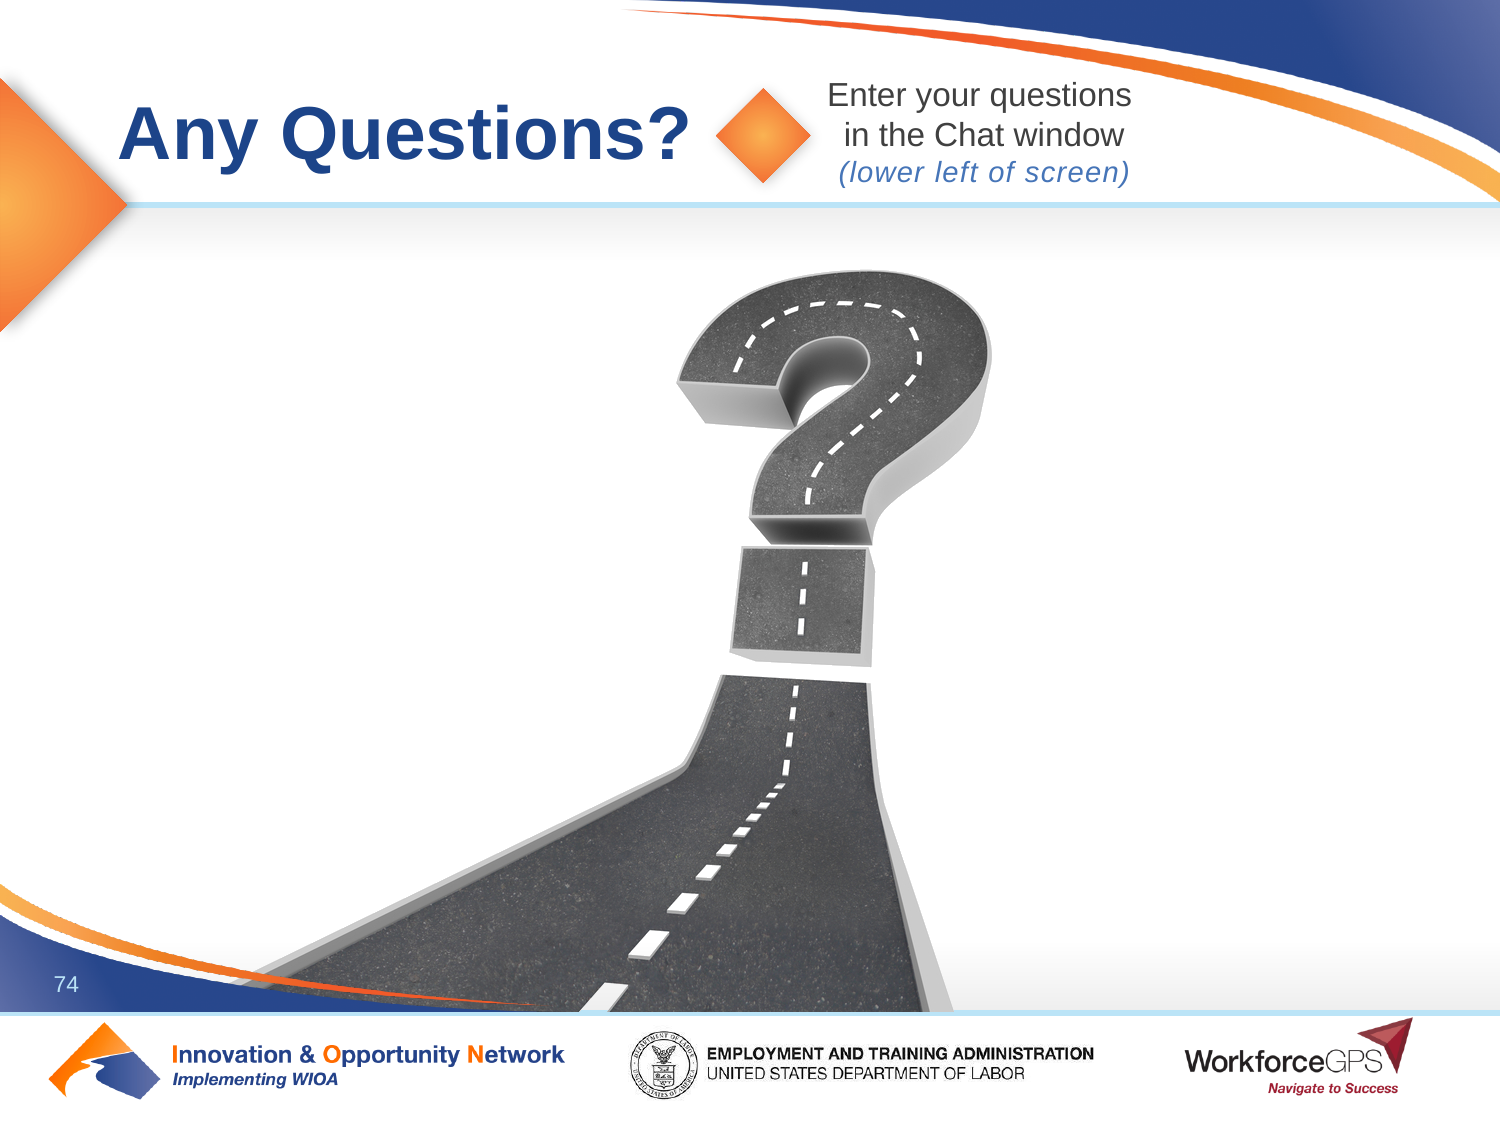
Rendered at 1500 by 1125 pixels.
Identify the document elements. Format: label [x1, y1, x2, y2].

picture [589, 0, 1500, 202]
picture [39, 1016, 576, 1107]
picture [628, 1025, 1097, 1101]
picture [0, 232, 1136, 1012]
picture [1182, 1016, 1415, 1096]
